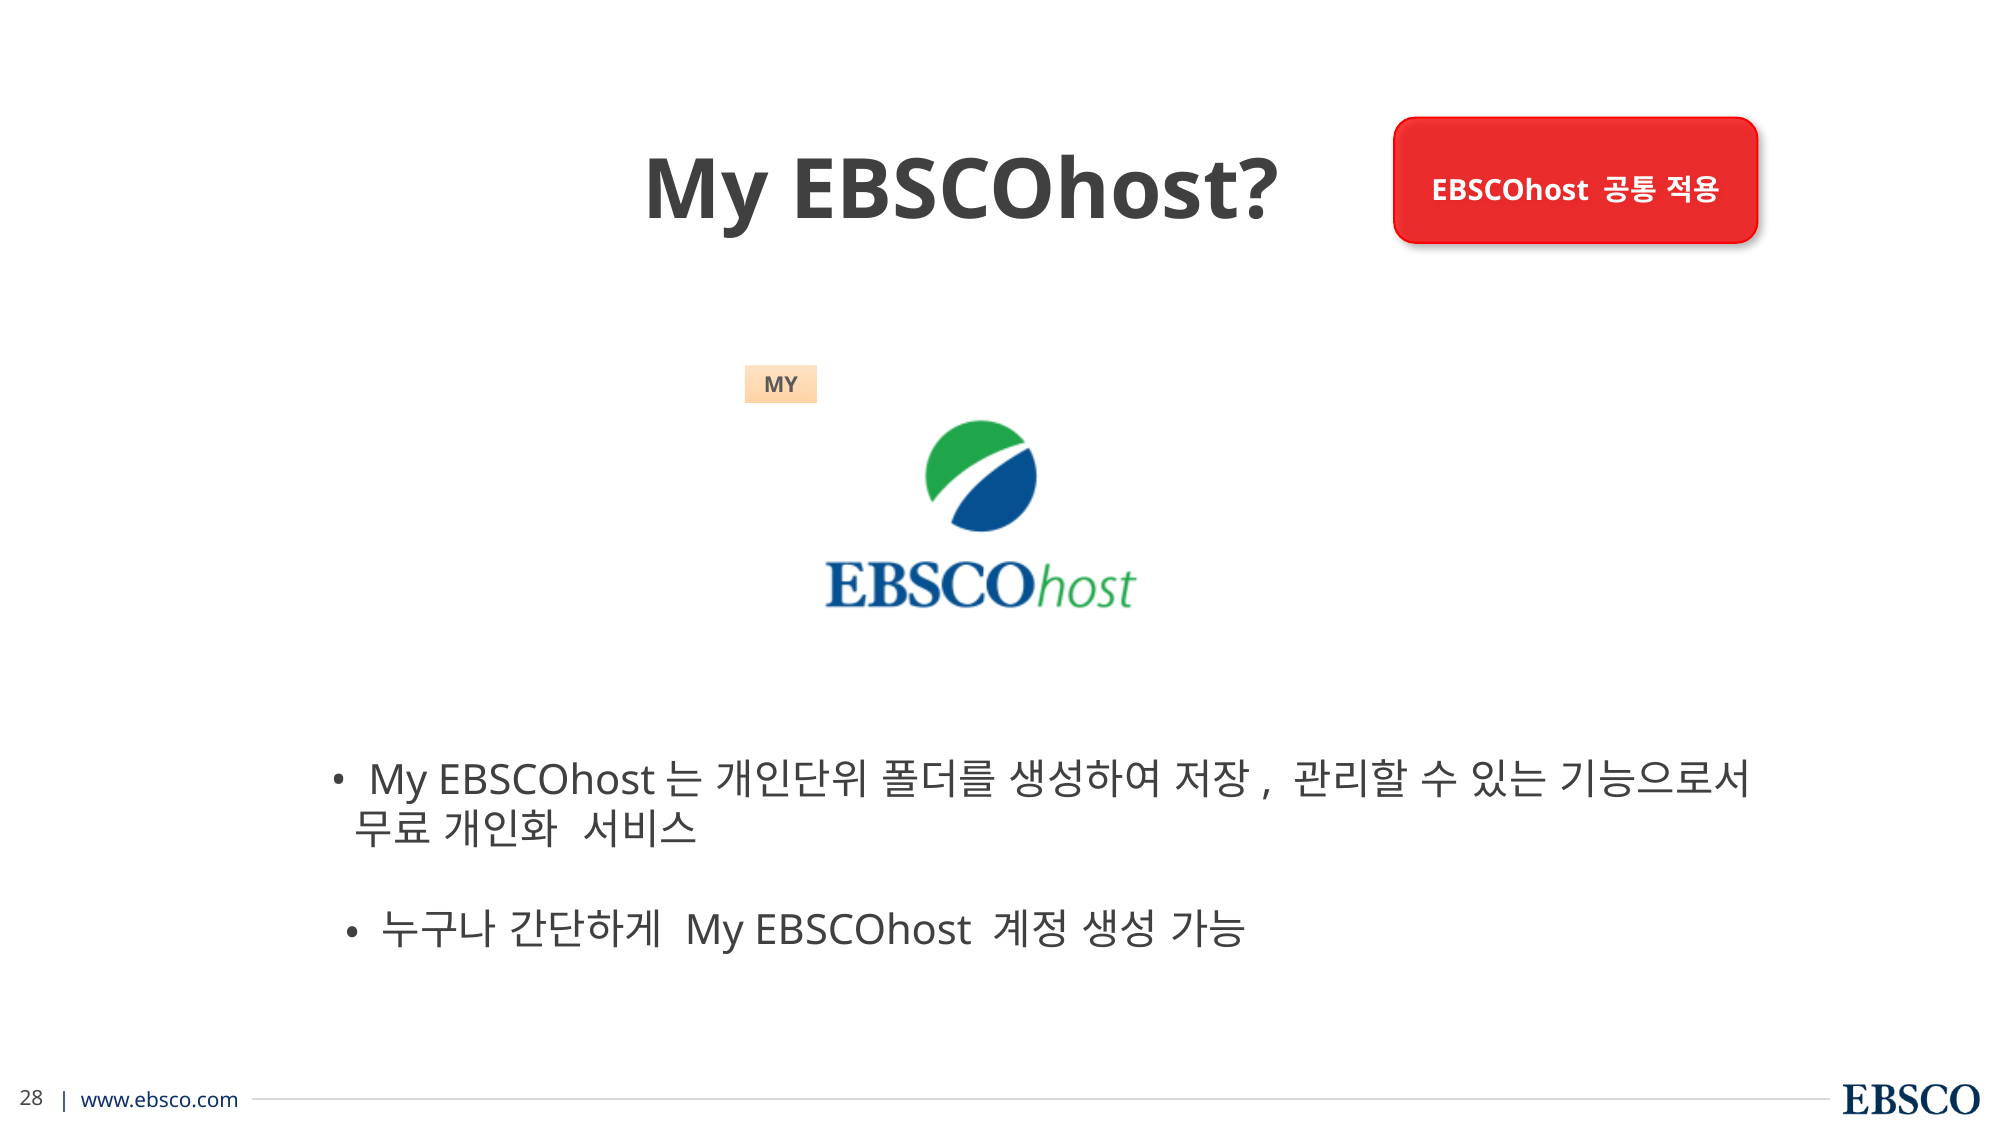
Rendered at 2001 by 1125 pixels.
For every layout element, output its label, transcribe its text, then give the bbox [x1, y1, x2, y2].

picture [1843, 1082, 1980, 1116]
text_box MY [744, 365, 818, 404]
picture [798, 384, 1182, 653]
text_box • My EBSCOhost는 개인단위 폴더를 생성하여 저장, 관리할 수 있는 기능으로서 무료 개인화 서비스 • 누구나 간단하게 My EBSCOhost 계정 생성 가능 [265, 745, 1813, 961]
text_box My EBSCOhost? [211, 116, 1411, 243]
text_box EBSCOhost 공통 적용 [1393, 116, 1759, 244]
